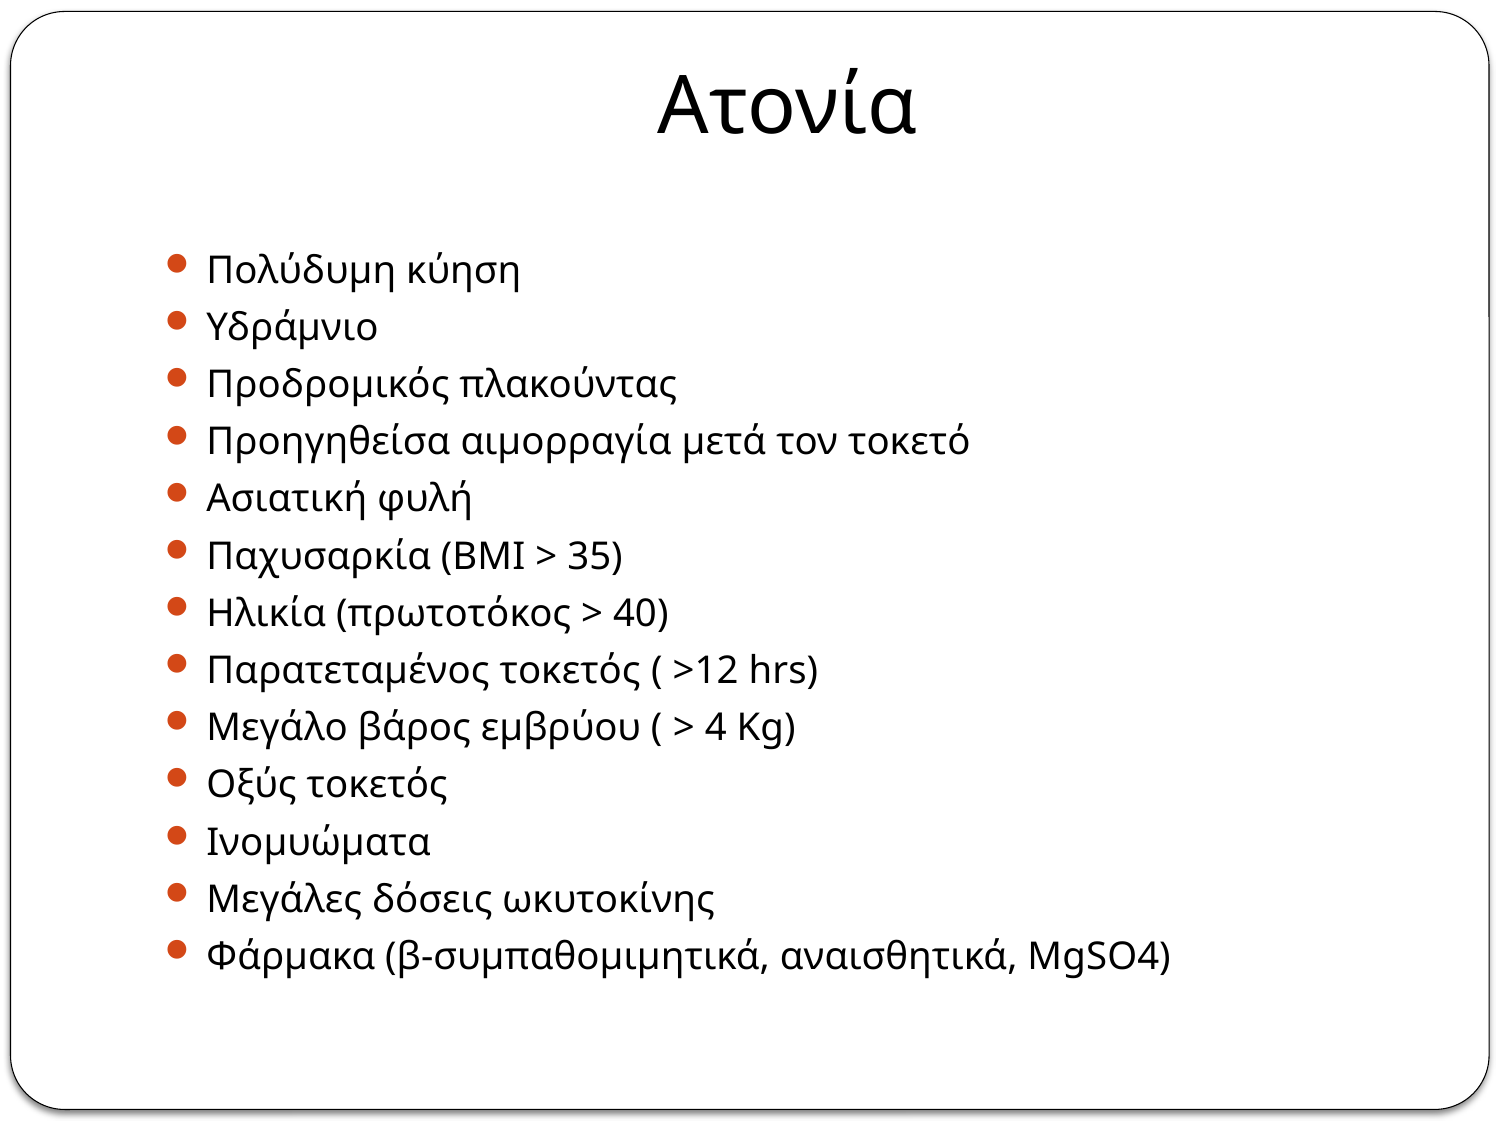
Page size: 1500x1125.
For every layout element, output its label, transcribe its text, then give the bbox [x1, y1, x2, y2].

title Ατονία [150, 45, 1425, 233]
list Πολύδυμη κύηση Υδράμνιο Προδρομικός πλακούντας Προηγηθείσα αιμορραγία μετά τον τοκετό Ασιατική φυλή Παχυσαρκία (BMI > 35) Ηλικία (πρωτοτόκος > 40) Παρατεταμένος τοκετός ( >12 hrs) Μεγάλο βάρος εμβρύου ( > 4 Kg) Οξύς τοκετός Ινομυώματα Μεγάλες δόσεις ωκυτοκίνης Φάρμακα (β-συμπαθομιμητικά, αναισθητικά, MgSO4) [150, 237, 1425, 988]
